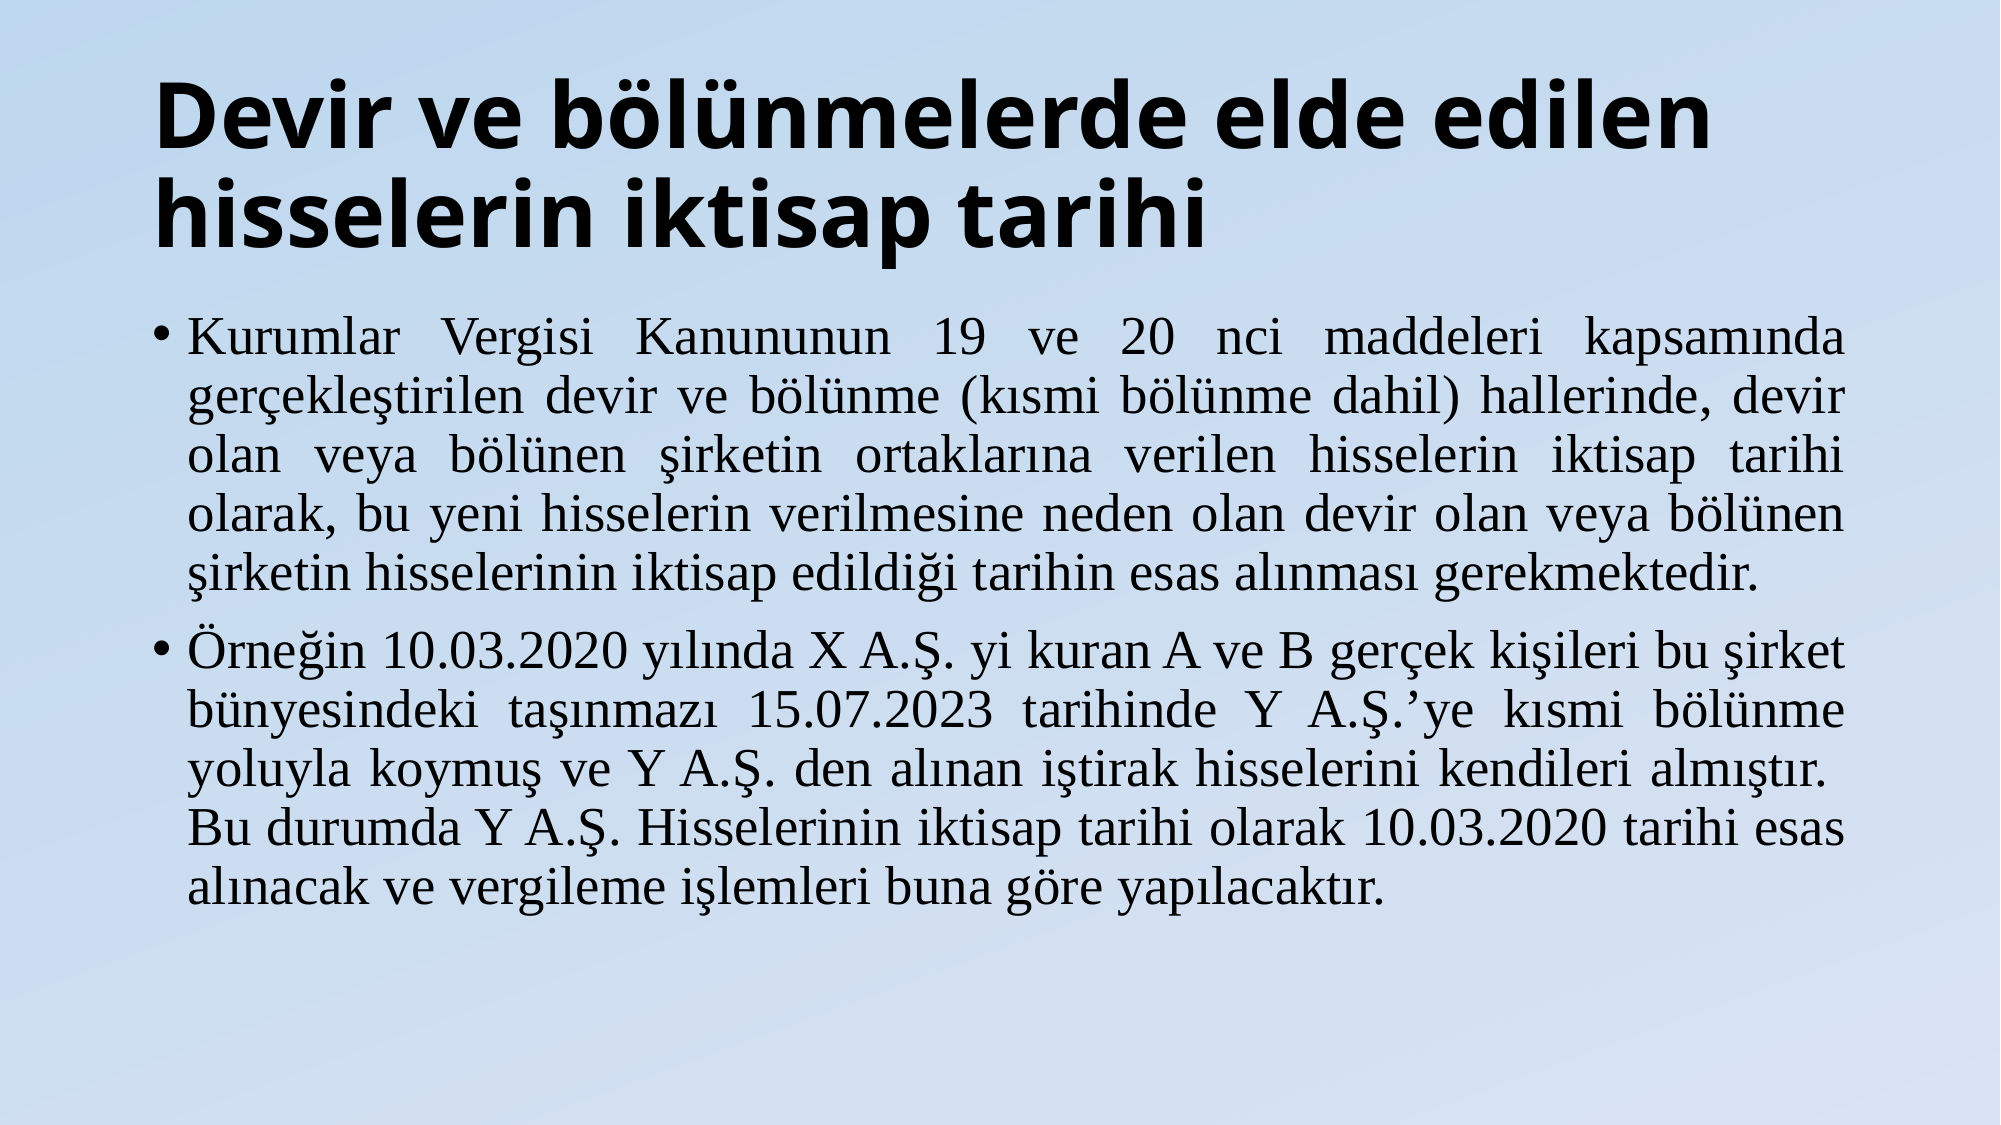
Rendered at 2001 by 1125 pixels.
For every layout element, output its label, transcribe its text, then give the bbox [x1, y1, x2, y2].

title Devir ve bölünmelerde elde edilen hisselerin iktisap tarihi [137, 59, 1863, 278]
list Kurumlar Vergisi Kanununun 19 ve 20 nci maddeleri kapsamında gerçekleştirilen devir ve bölünme (kısmi bölünme dahil) hallerinde, devir olan veya bölünen şirketin ortaklarına verilen hisselerin iktisap tarihi olarak, bu yeni hisselerin verilmesine neden olan devir olan veya bölünen şirketin hisselerinin iktisap edildiği tarihin esas alınması gerekmektedir. Örneğin 10.03.2020 yılında X A.Ş. yi kuran A ve B gerçek kişileri bu şirket bünyesindeki taşınmazı 15.07.2023 tarihinde Y A.Ş.’ye kısmi bölünme yoluyla koymuş ve Y A.Ş. den alınan iştirak hisselerini kendileri almıştır. Bu durumda Y A.Ş. Hisselerinin iktisap tarihi olarak 10.03.2020 tarihi esas alınacak ve vergileme işlemleri buna göre yapılacaktır. [137, 299, 1863, 1014]
